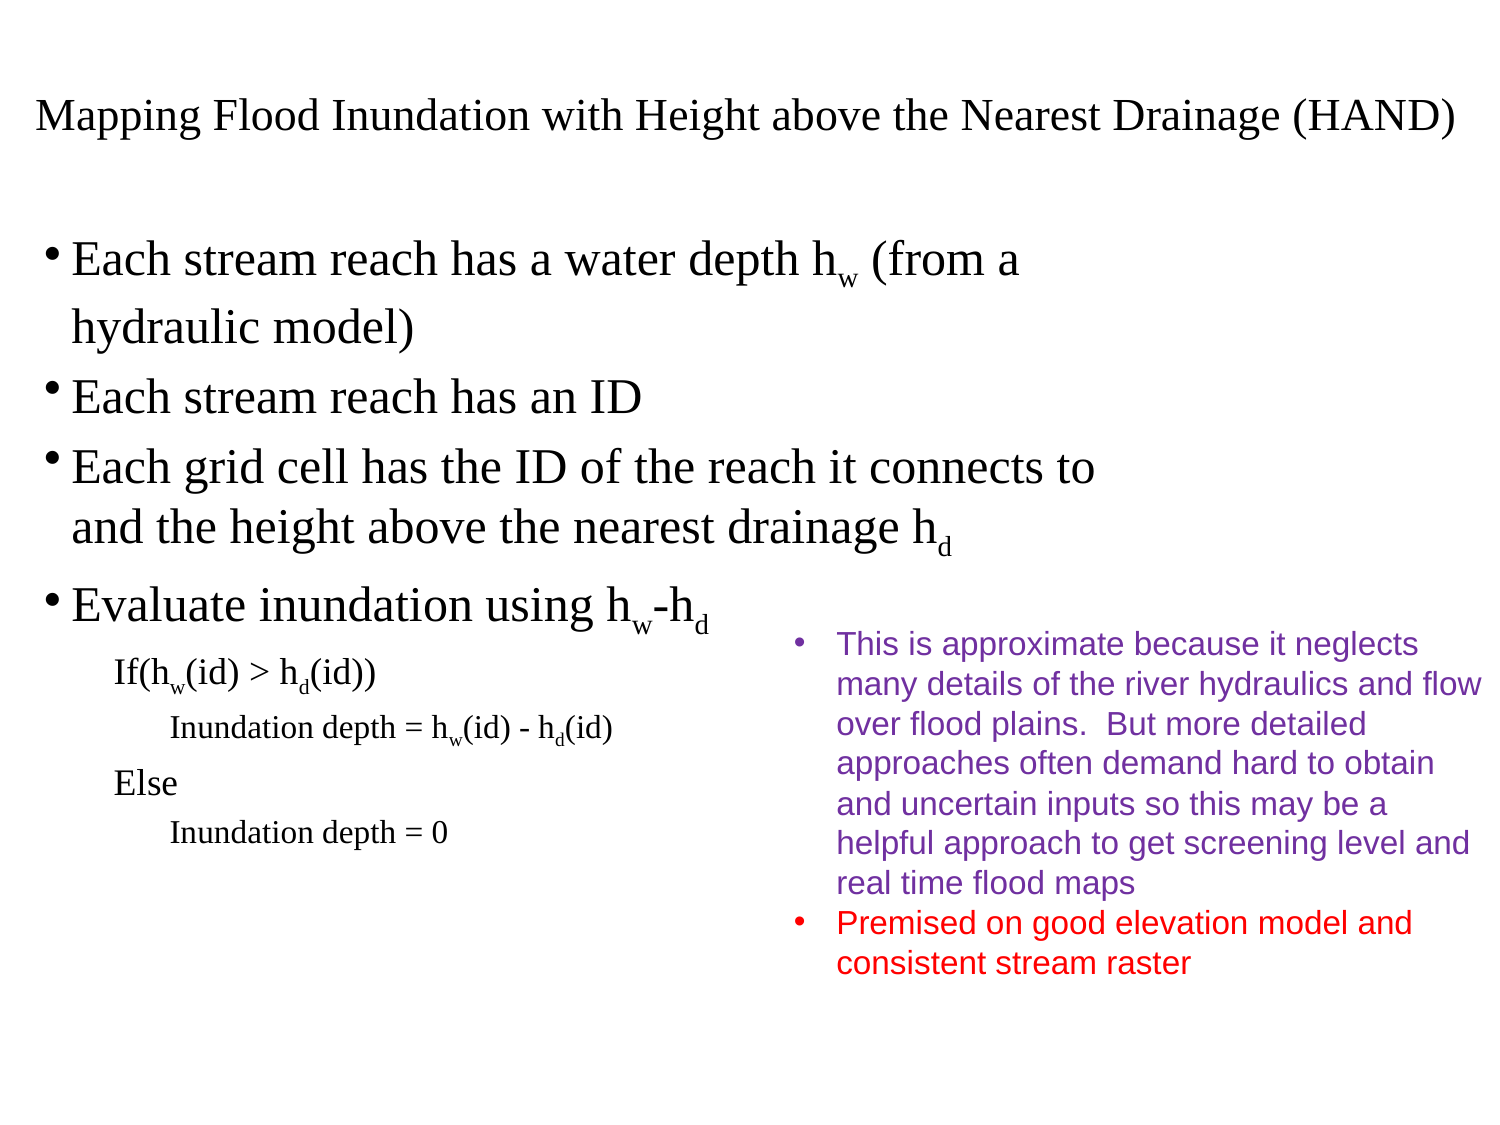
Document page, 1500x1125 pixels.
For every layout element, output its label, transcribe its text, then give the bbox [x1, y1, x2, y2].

title Mapping Flood Inundation with Height above the Nearest Drainage (HAND) [0, 54, 1497, 170]
list Each stream reach has a water depth hw (from a hydraulic model) Each stream reach has an ID Each grid cell has the ID of the reach it connects to and the height above the nearest drainage hd Evaluate inundation using hw-hd If(hw(id) > hd(id)) Inundation depth = hw(id) - hd(id) Else Inundation depth = 0 [0, 217, 1126, 823]
text_box This is approximate because it neglects many details of the river hydraulics and flow over flood plains. But more detailed approaches often demand hard to obtain and uncertain inputs so this may be a helpful approach to get screening level and real time flood maps Premised on good elevation model and consistent stream raster [779, 614, 1500, 1029]
